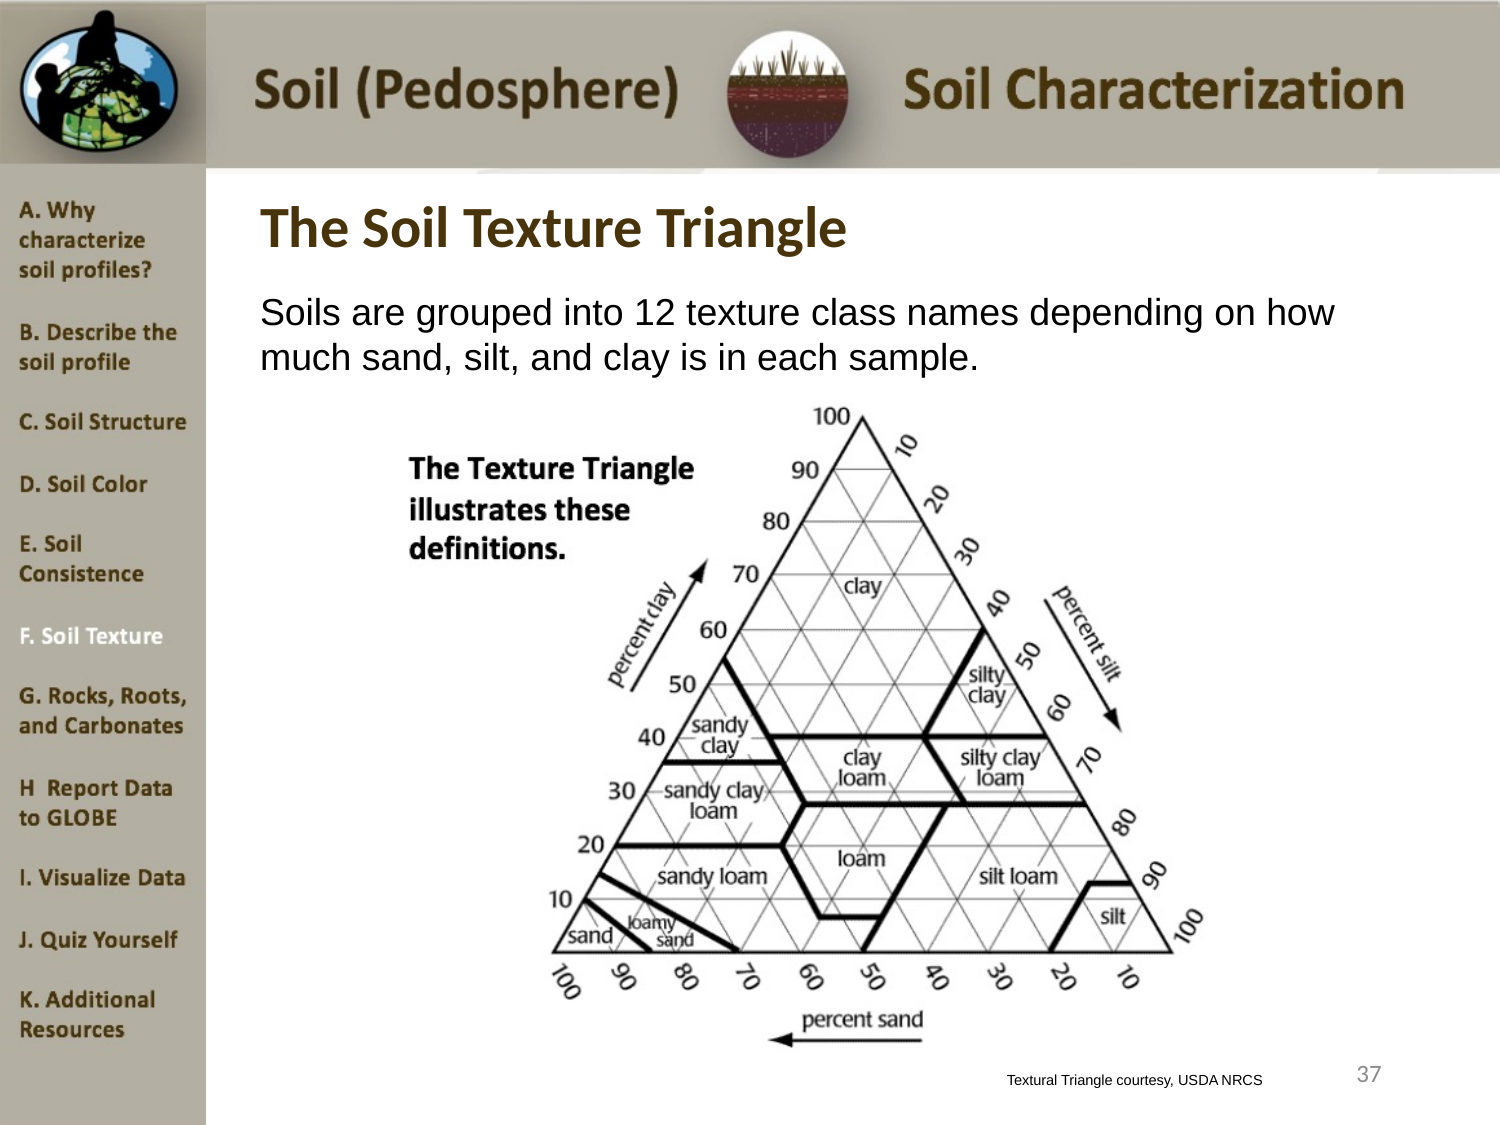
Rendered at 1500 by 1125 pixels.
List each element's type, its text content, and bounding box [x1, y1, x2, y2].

picture [0, 0, 1500, 1125]
title The Soil Texture Triangle [245, 176, 923, 280]
slide_number 36 [1059, 1042, 1397, 1103]
text_box Soils are grouped into 12 texture class names depending on how much sand, silt, and clay is in each sample. [245, 280, 1432, 431]
text_box Textural Triangle courtesy, USDA NRCS [961, 1077, 1277, 1089]
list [336, 381, 1277, 1077]
